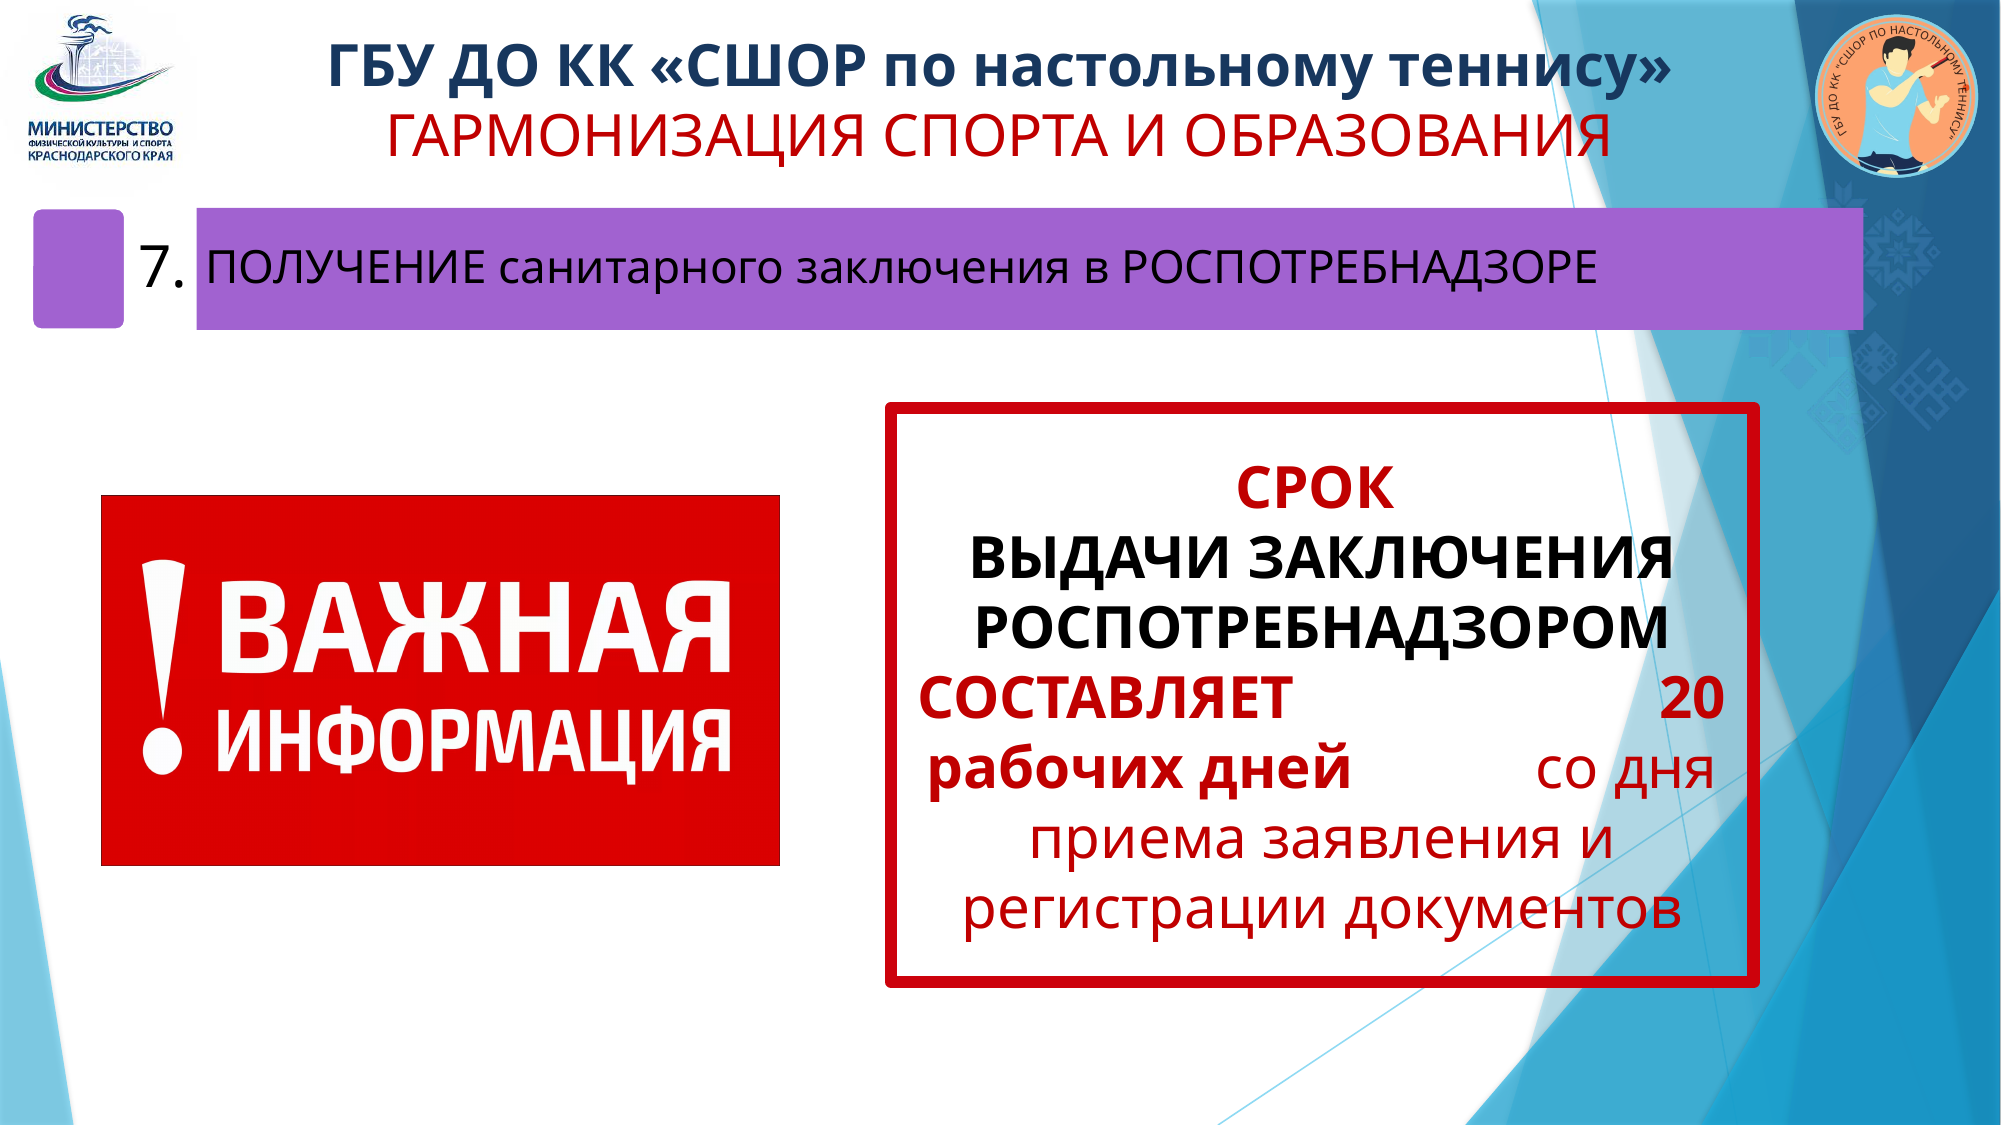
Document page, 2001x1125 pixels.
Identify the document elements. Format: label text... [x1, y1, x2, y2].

text_box 7. [198, 196, 203, 207]
picture [0, 0, 198, 198]
text_box СРОК ВЫДАЧИ ЗАКЛЮЧЕНИЯ РОСПОТРЕБНАДЗОРОМ СОСТАВЛЯЕТ 20 рабочих дней со дня приема заявления и регистрации документов [891, 407, 1754, 982]
picture [100, 494, 781, 866]
text_box ГБУ ДО КК «СШОР по настольному теннису» ГАРМОНИЗАЦИЯ СПОРТА И ОБРАЗОВАНИЯ [199, 0, 1798, 152]
picture [1719, 0, 2000, 455]
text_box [31, 207, 1864, 331]
